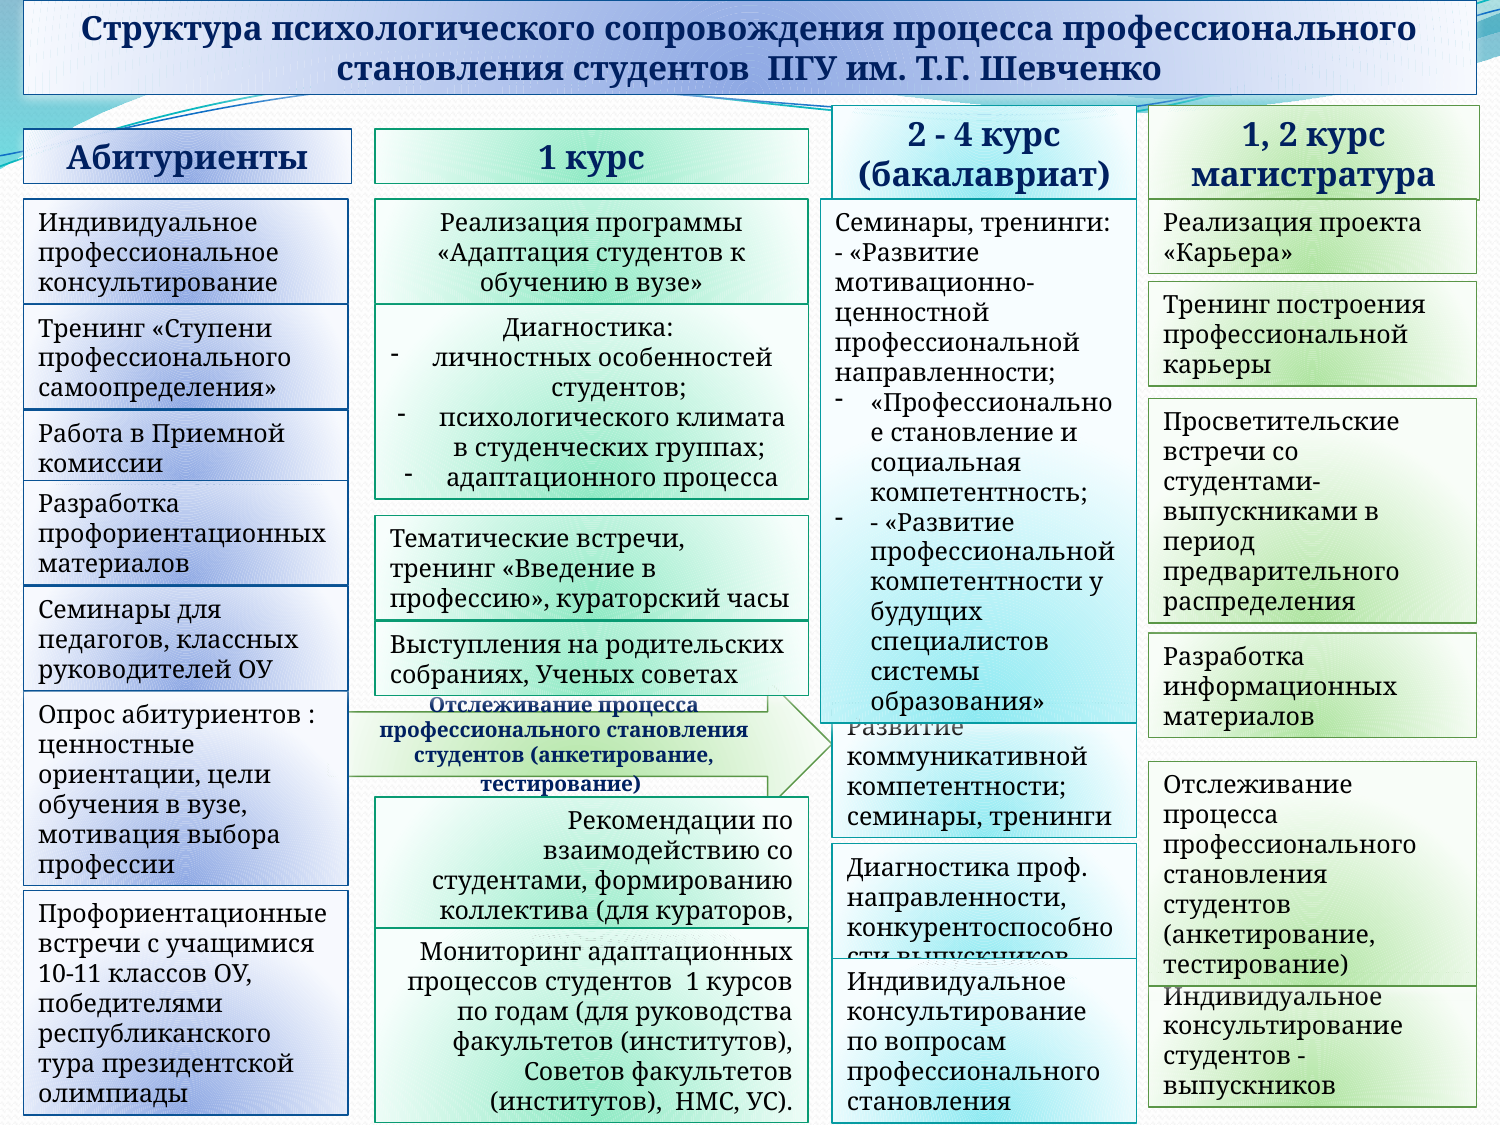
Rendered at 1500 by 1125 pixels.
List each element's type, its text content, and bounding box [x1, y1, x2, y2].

text_box Семинары для педагогов, классных руководителей ОУ [23, 585, 349, 691]
text_box Абитуриенты [23, 128, 352, 184]
text_box 1 курс [374, 128, 809, 184]
text_box Тренинг «Ступени профессионального самоопределения» [23, 304, 349, 409]
text_box Развитие коммуникативной компетентности; семинары, тренинги [831, 734, 1137, 838]
text_box Реализация проекта «Карьера» [1148, 198, 1477, 274]
text_box Индивидуальное профессиональное консультирование [23, 198, 349, 304]
text_box Выступления на родительских собраниях, Ученых советах [374, 620, 809, 696]
text_box Диагностика проф. направленности, конкурентоспособности выпускников [831, 843, 1137, 958]
text_box Разработка профориентационных материалов [23, 480, 349, 585]
text_box Реализация программы «Адаптация студентов к обучению в вузе» [374, 198, 809, 304]
text_box Диагностика: личностных особенностей студентов; психологического климата в студенческих группах; адаптационного процесса [374, 304, 809, 500]
text_box 1, 2 курс магистратура [1148, 105, 1480, 201]
text_box Опрос абитуриентов : ценностные ориентации, цели обучения в вузе, мотивация выбора профессии [23, 703, 349, 886]
text_box Мониторинг адаптационных процессов студентов 1 курсов по годам (для руководства факультетов (институтов), Советов факультетов (институтов), НМС, УС). [374, 927, 809, 1123]
text_box Тренинг построения профессиональной карьеры [1148, 281, 1477, 387]
text_box Отслеживание процесса профессионального становления студентов (анкетирование, тестирование) [356, 709, 824, 795]
text_box Семинары, тренинги: - «Развитие мотивационно-ценностной профессиональной направленности; «Профессиональное становление и социальная компетентность; - «Развитие профессиональной компетентности у будущих специалистов системы образования» [820, 198, 1137, 724]
text_box Индивидуальное консультирование по вопросам профессионального становления [831, 958, 1137, 1124]
text_box Отслеживание процесса профессионального становления студентов (анкетирование, тестирование) [1148, 761, 1477, 987]
text_box Рекомендации по взаимодействию со студентами, формированию коллектива (для кураторов, студенческих групп) [374, 796, 809, 927]
text_box 2 - 4 курс (бакалавриат) [831, 105, 1137, 198]
text_box Структура психологического сопровождения процесса профессионального становления студентов ПГУ им. Т.Г. Шевченко [23, 0, 1477, 95]
text_box Профориентационные встречи с учащимися 10-11 классов ОУ, победителями республиканского тура президентской олимпиады [23, 890, 349, 1116]
text_box Работа в Приемной комиссии [23, 409, 349, 480]
text_box Разработка информационных материалов [1148, 635, 1477, 738]
text_box Просветительские встречи со студентами-выпускниками в период предварительного распределения [1148, 398, 1477, 624]
text_box Индивидуальное консультирование студентов - выпускников [1148, 996, 1477, 1108]
text_box Тематические встречи, тренинг «Введение в профессию», кураторский часы [374, 515, 809, 620]
